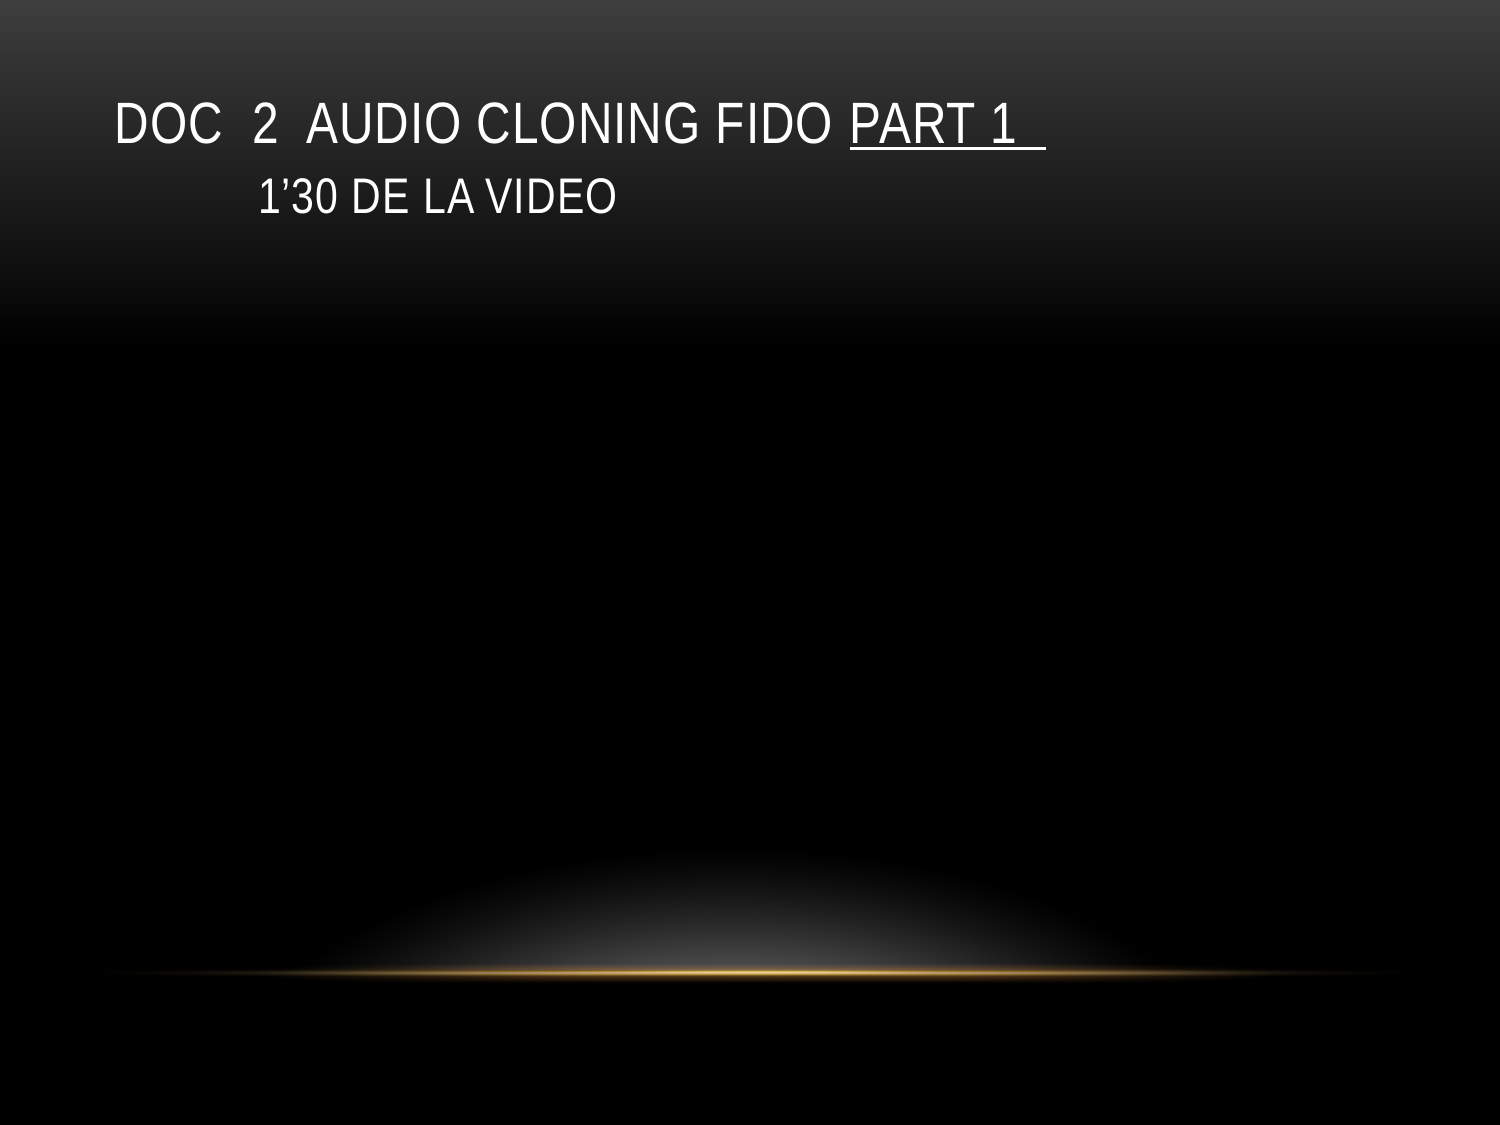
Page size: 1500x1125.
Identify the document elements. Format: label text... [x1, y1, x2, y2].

picture [0, 0, 1500, 1125]
title Doc 2 audio CLONING FIDO PART 1 1’30 de la video [99, 45, 1400, 233]
